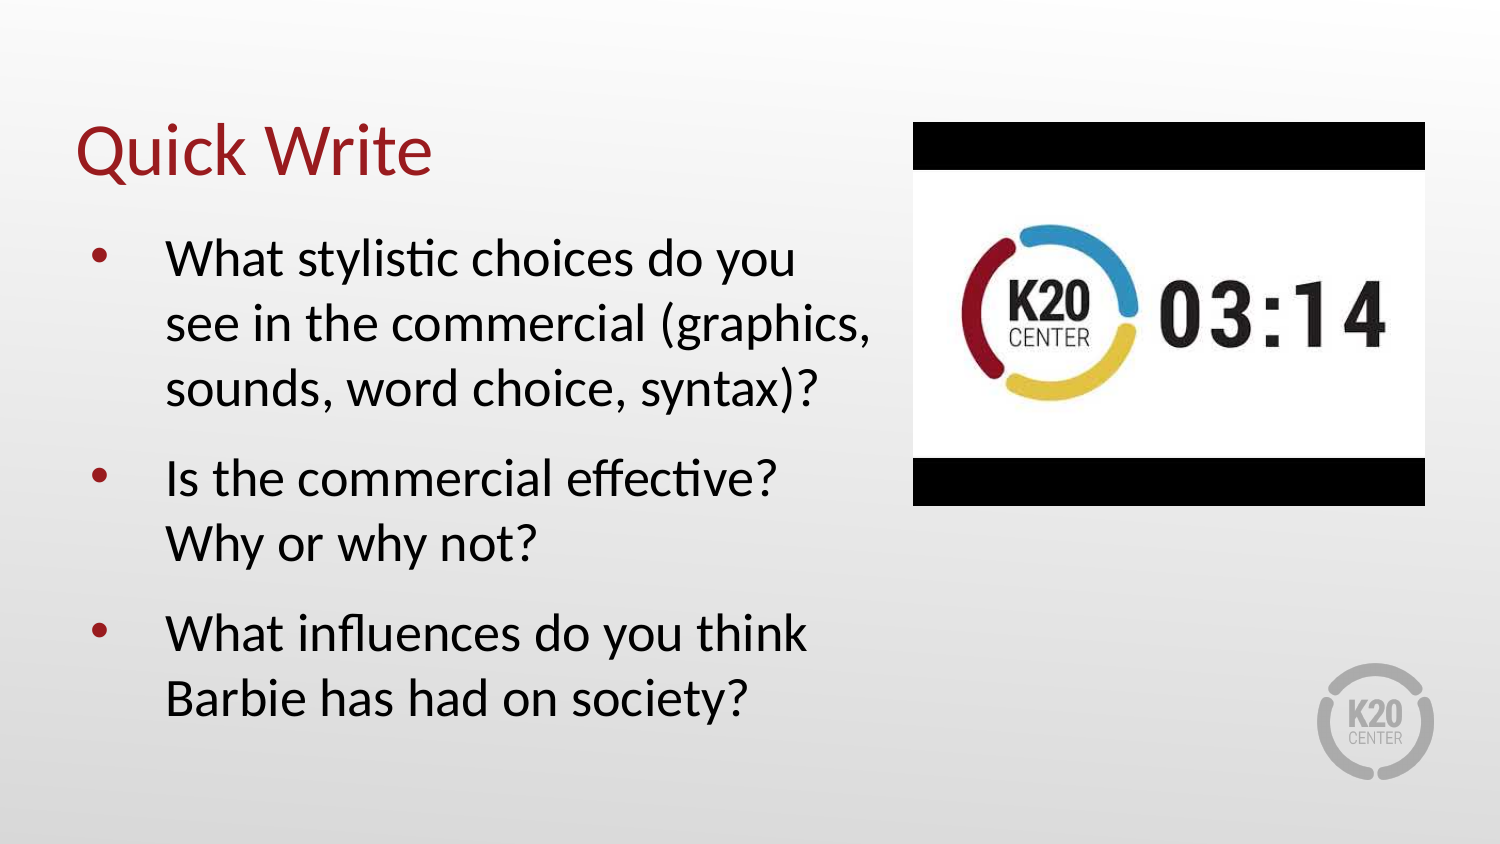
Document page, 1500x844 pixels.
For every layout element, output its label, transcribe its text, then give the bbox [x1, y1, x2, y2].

title Quick Write [75, 50, 1425, 191]
picture [1300, 646, 1451, 797]
picture [913, 121, 1426, 506]
list What stylistic choices do you see in the commercial (graphics, sounds, word choice, syntax)? Is the commercial effective? Why or why not? What influences do you think Barbie has had on society? [75, 214, 893, 779]
